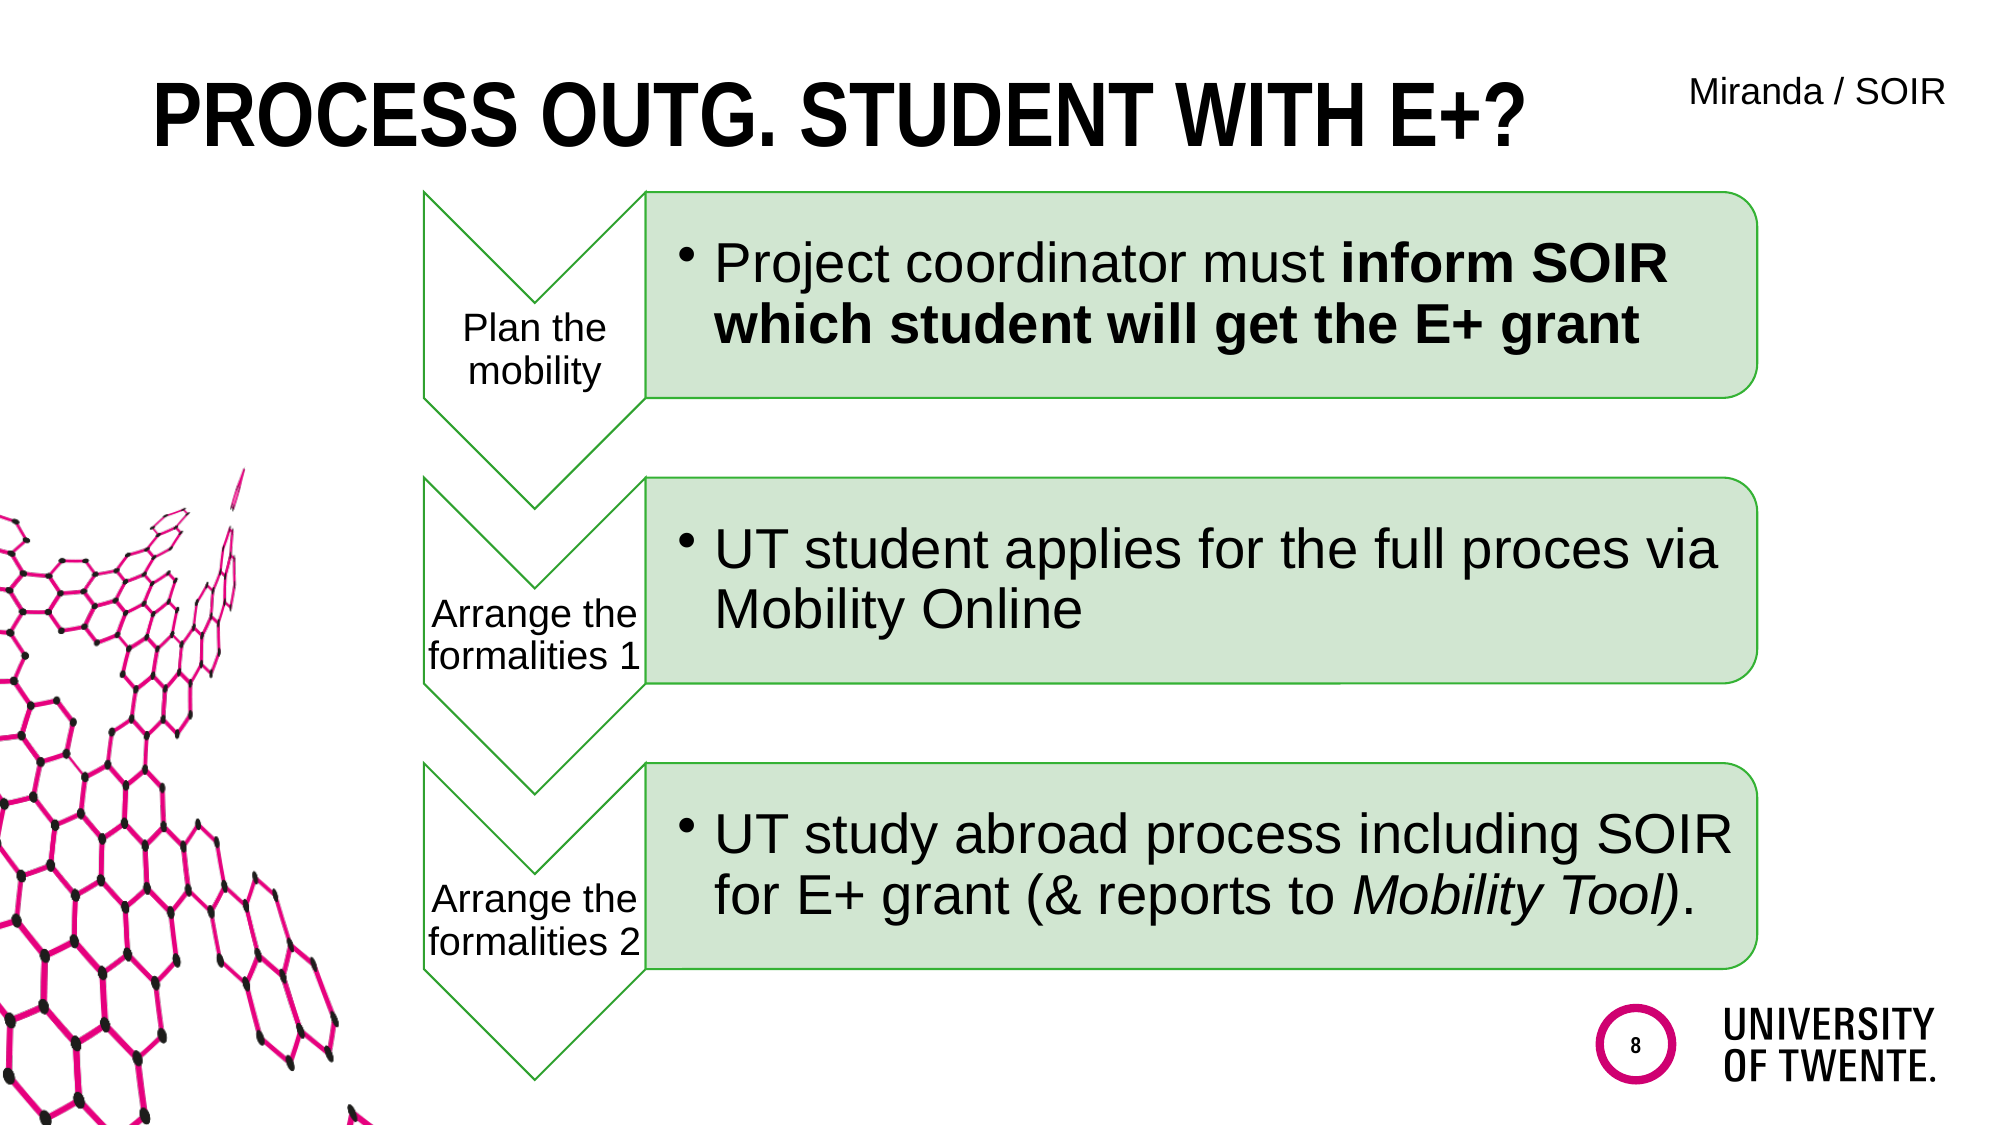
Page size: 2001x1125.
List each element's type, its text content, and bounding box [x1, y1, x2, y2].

slide_number 8 [1619, 1081, 1653, 1085]
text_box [423, 191, 1758, 1081]
picture [0, 221, 541, 1125]
text_box Miranda / SOIR [1673, 59, 1962, 120]
title Process outg. student with E+? [137, 59, 1863, 278]
picture [1693, 976, 1966, 1113]
